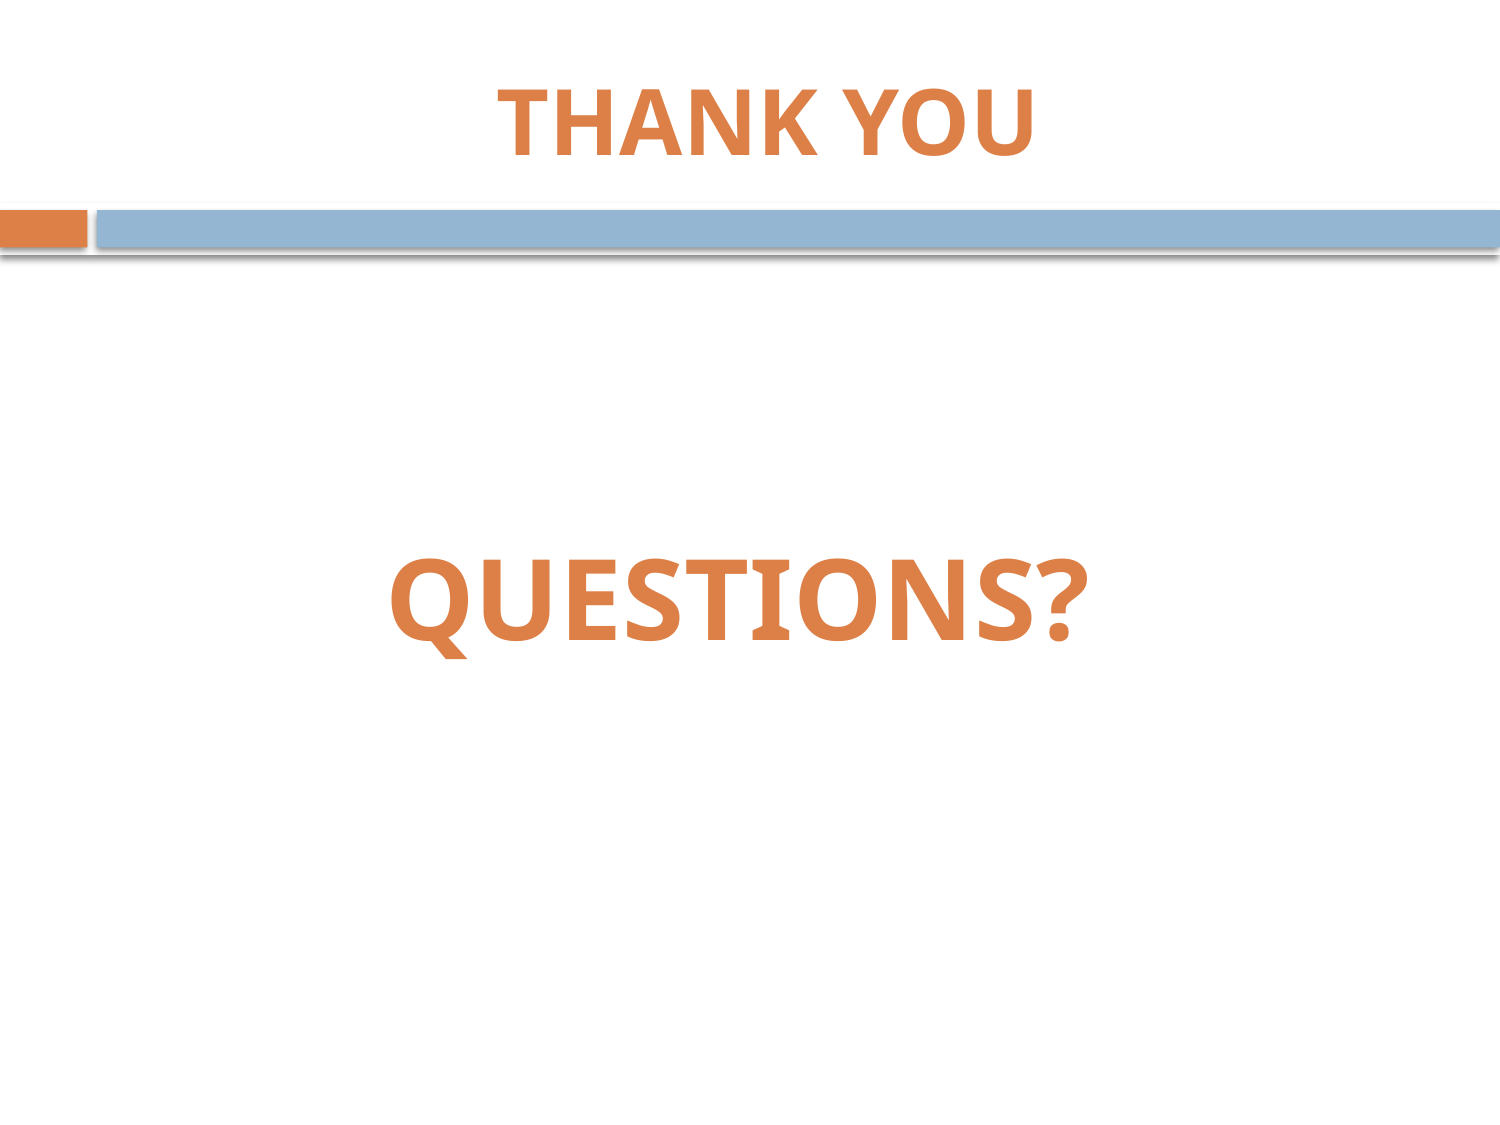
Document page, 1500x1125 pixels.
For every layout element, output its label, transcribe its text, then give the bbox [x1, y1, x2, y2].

list questions? [183, 520, 1292, 871]
title THANK YOU [99, 37, 1438, 200]
